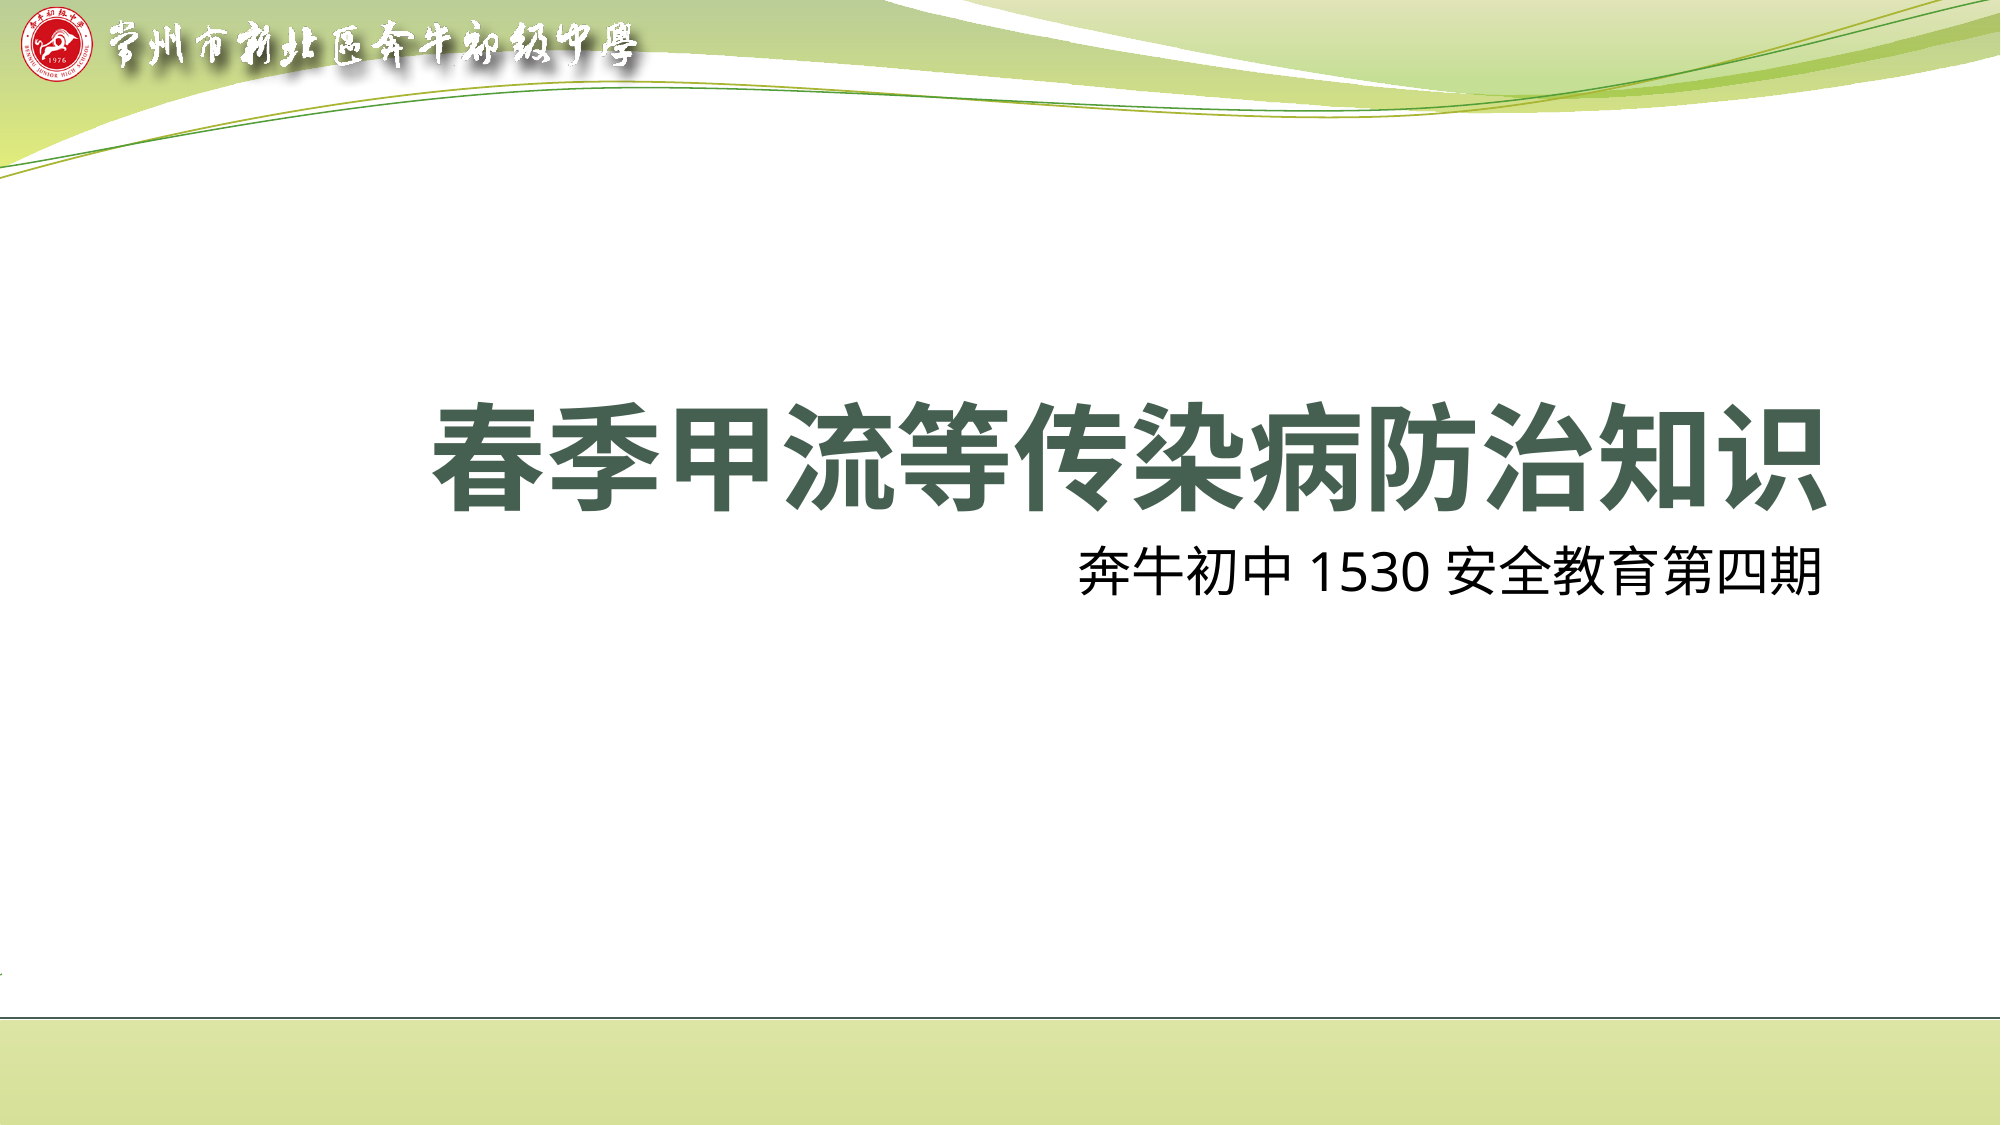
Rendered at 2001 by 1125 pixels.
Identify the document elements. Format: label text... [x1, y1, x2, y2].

title 春季甲流等传染病防治知识 [116, 224, 1834, 525]
picture [0, 0, 671, 88]
subtitle 奔牛初中1530安全教育第四期 [116, 529, 1835, 818]
